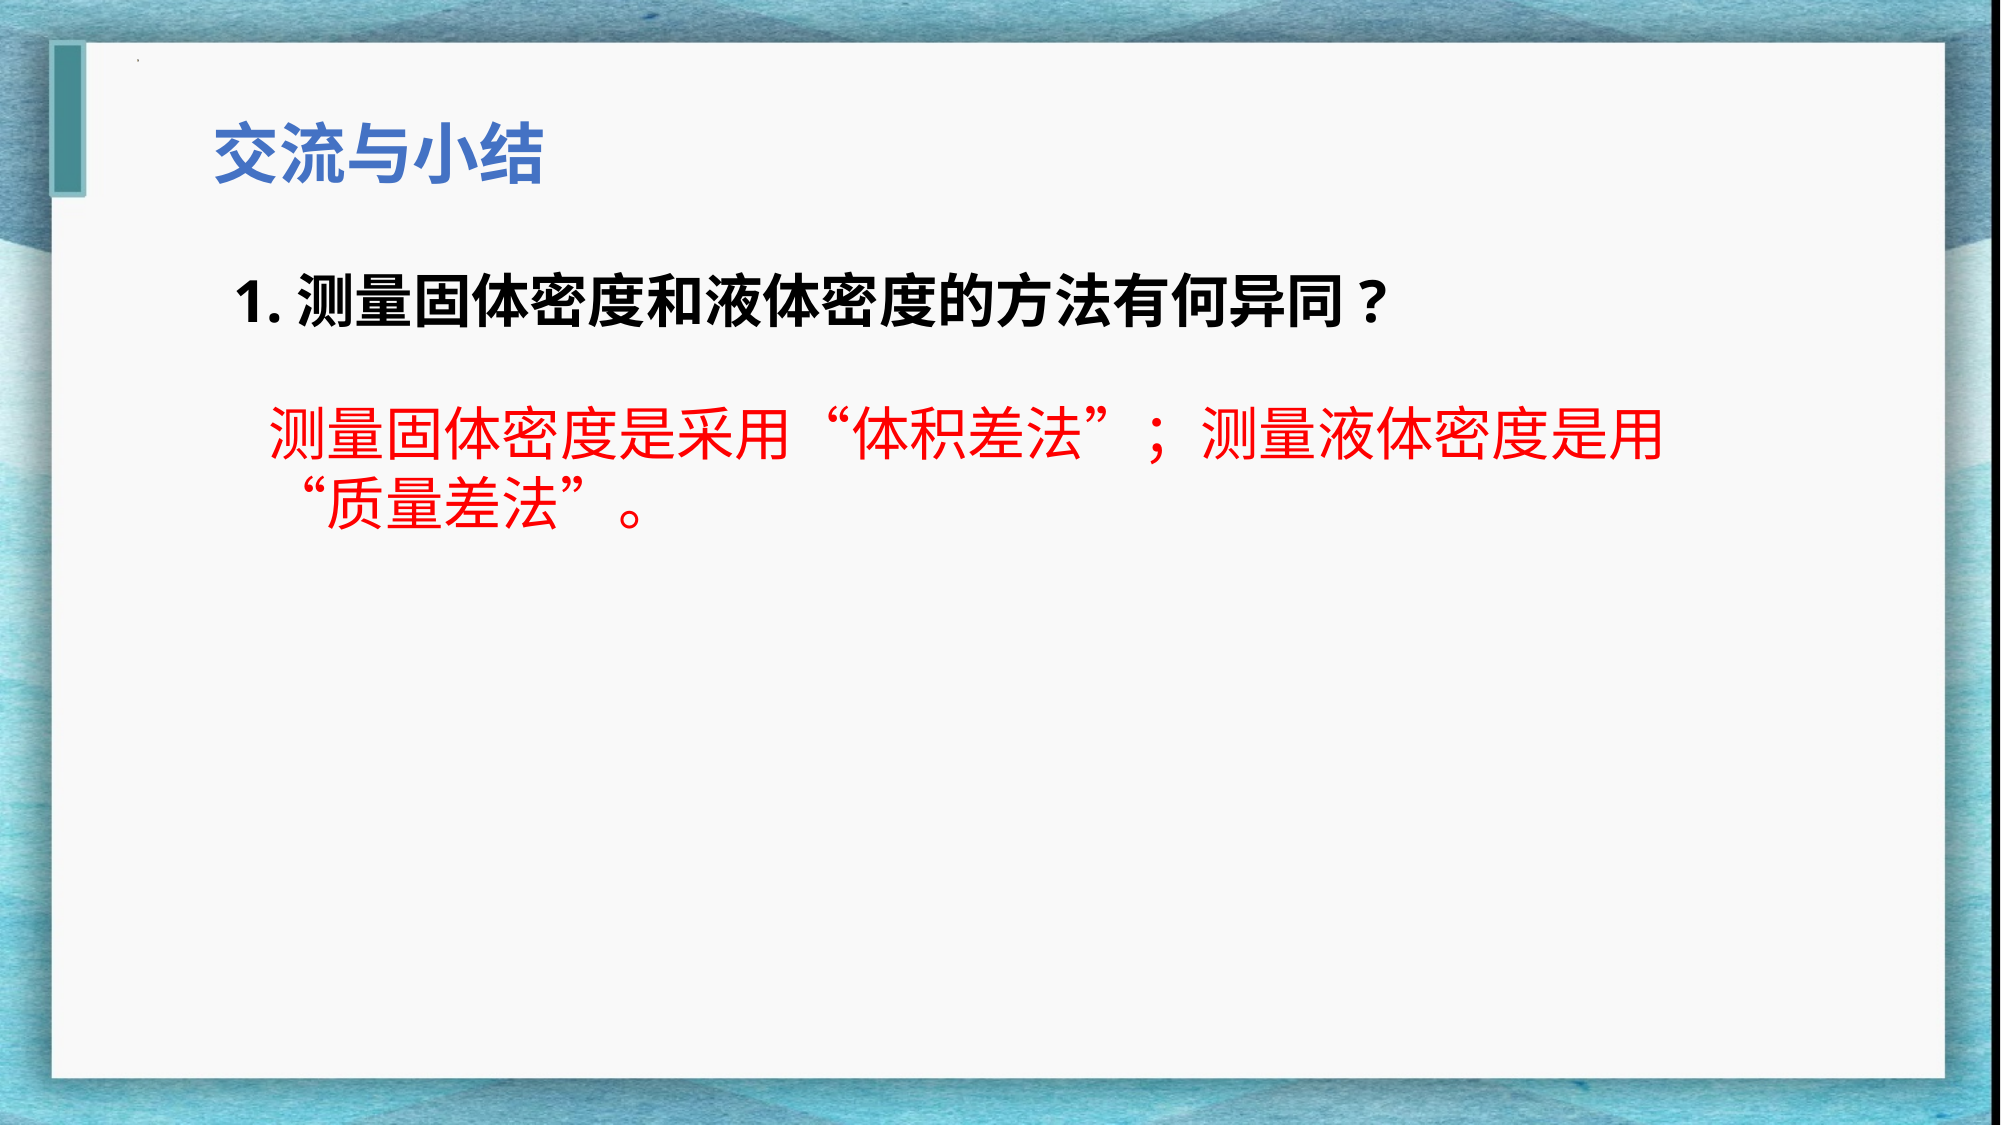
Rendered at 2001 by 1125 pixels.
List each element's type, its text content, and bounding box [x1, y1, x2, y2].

text_box 测量固体密度是采用“体积差法”；测量液体密度是用“质量差法”。 [253, 389, 1798, 545]
picture [0, 0, 2001, 1125]
text_box 1.测量固体密度和液体密度的方法有何异同? [218, 257, 1750, 482]
text_box 交流与小结 [155, 108, 604, 196]
